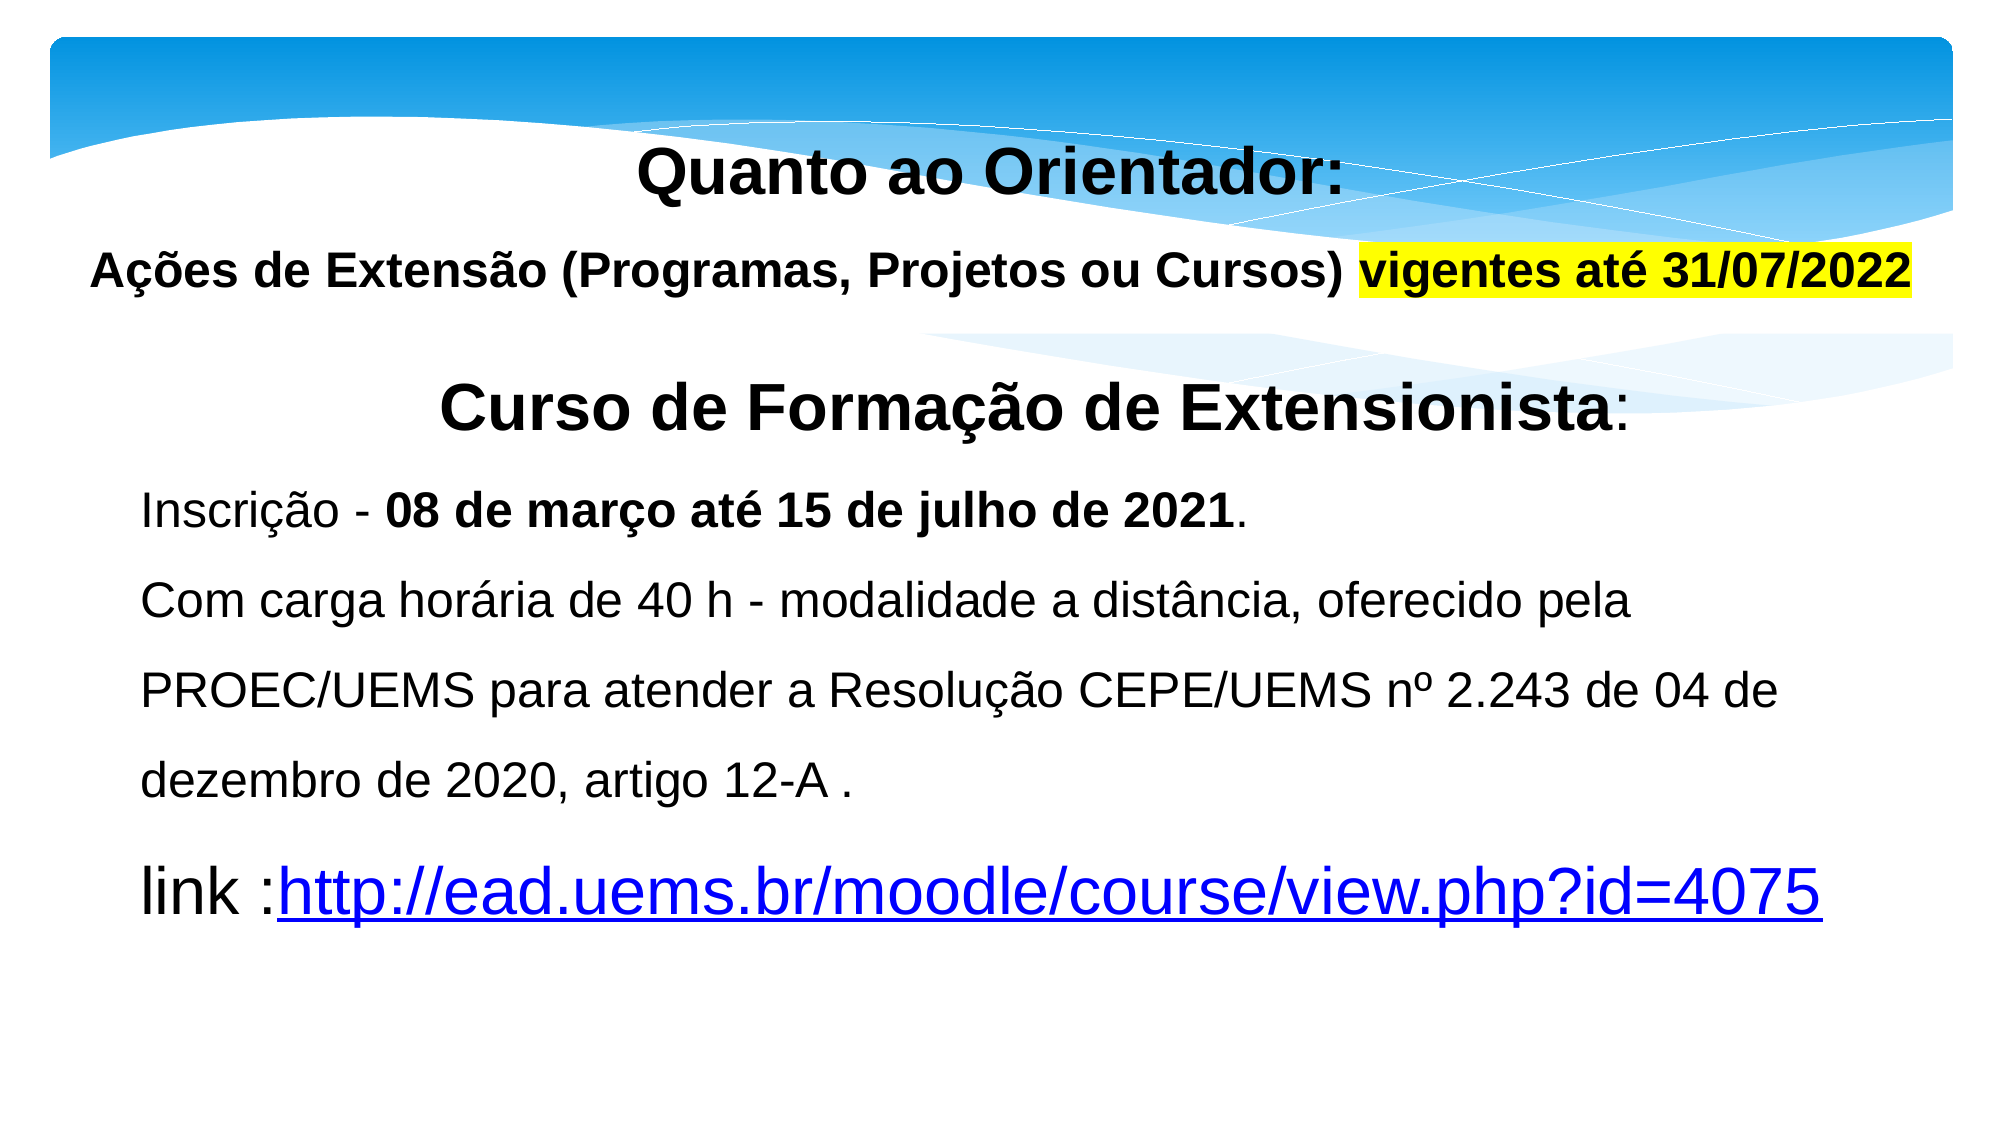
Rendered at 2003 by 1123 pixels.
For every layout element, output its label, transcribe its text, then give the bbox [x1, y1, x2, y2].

text_box Quanto ao Orientador: Ações de Extensão (Programas, Projetos ou Cursos) vigentes até 31/07/2022 Curso de Formação de Extensionista: Inscrição - 08 de março até 15 de julho de 2021. Com carga horária de 40 h - modalidade a distância, oferecido pela PROEC/UEMS para atender a Resolução CEPE/UEMS nº 2.243 de 04 de dezembro de 2020, artigo 12-A . link :http://ead.uems.br/moodle/course/view.php?id=4075 [69, 79, 1933, 1043]
